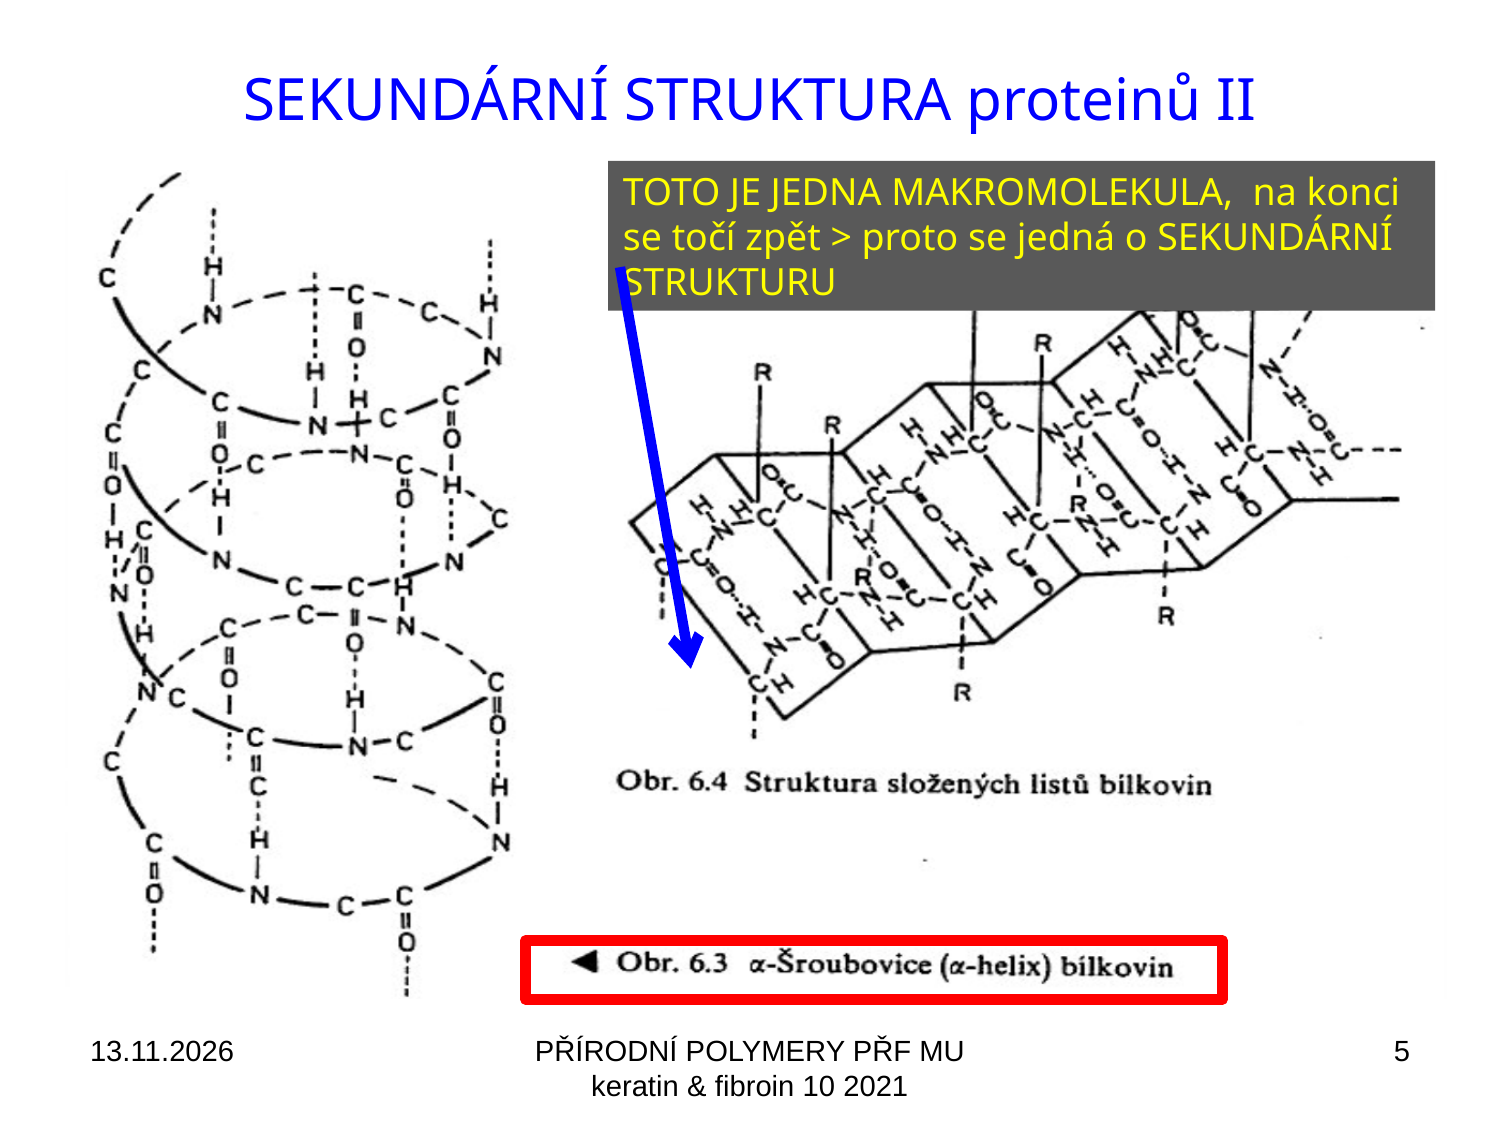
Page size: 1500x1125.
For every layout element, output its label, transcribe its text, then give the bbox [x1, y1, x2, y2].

title SEKUNDÁRNÍ STRUKTURA proteinů II [74, 44, 1426, 150]
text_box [619, 266, 692, 670]
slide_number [74, 1024, 426, 1103]
footer PŘÍRODNÍ POLYMERY PŘF MU keratin & fibroin 10 2021 [512, 1024, 988, 1103]
picture [64, 169, 1448, 999]
slide_number 5 [1074, 1024, 1426, 1103]
text_box TOTO JE JEDNA MAKROMOLEKULA, na konci se točí zpět > proto se jedná o SEKUNDÁRNÍ STRUKTURU [608, 160, 1436, 167]
